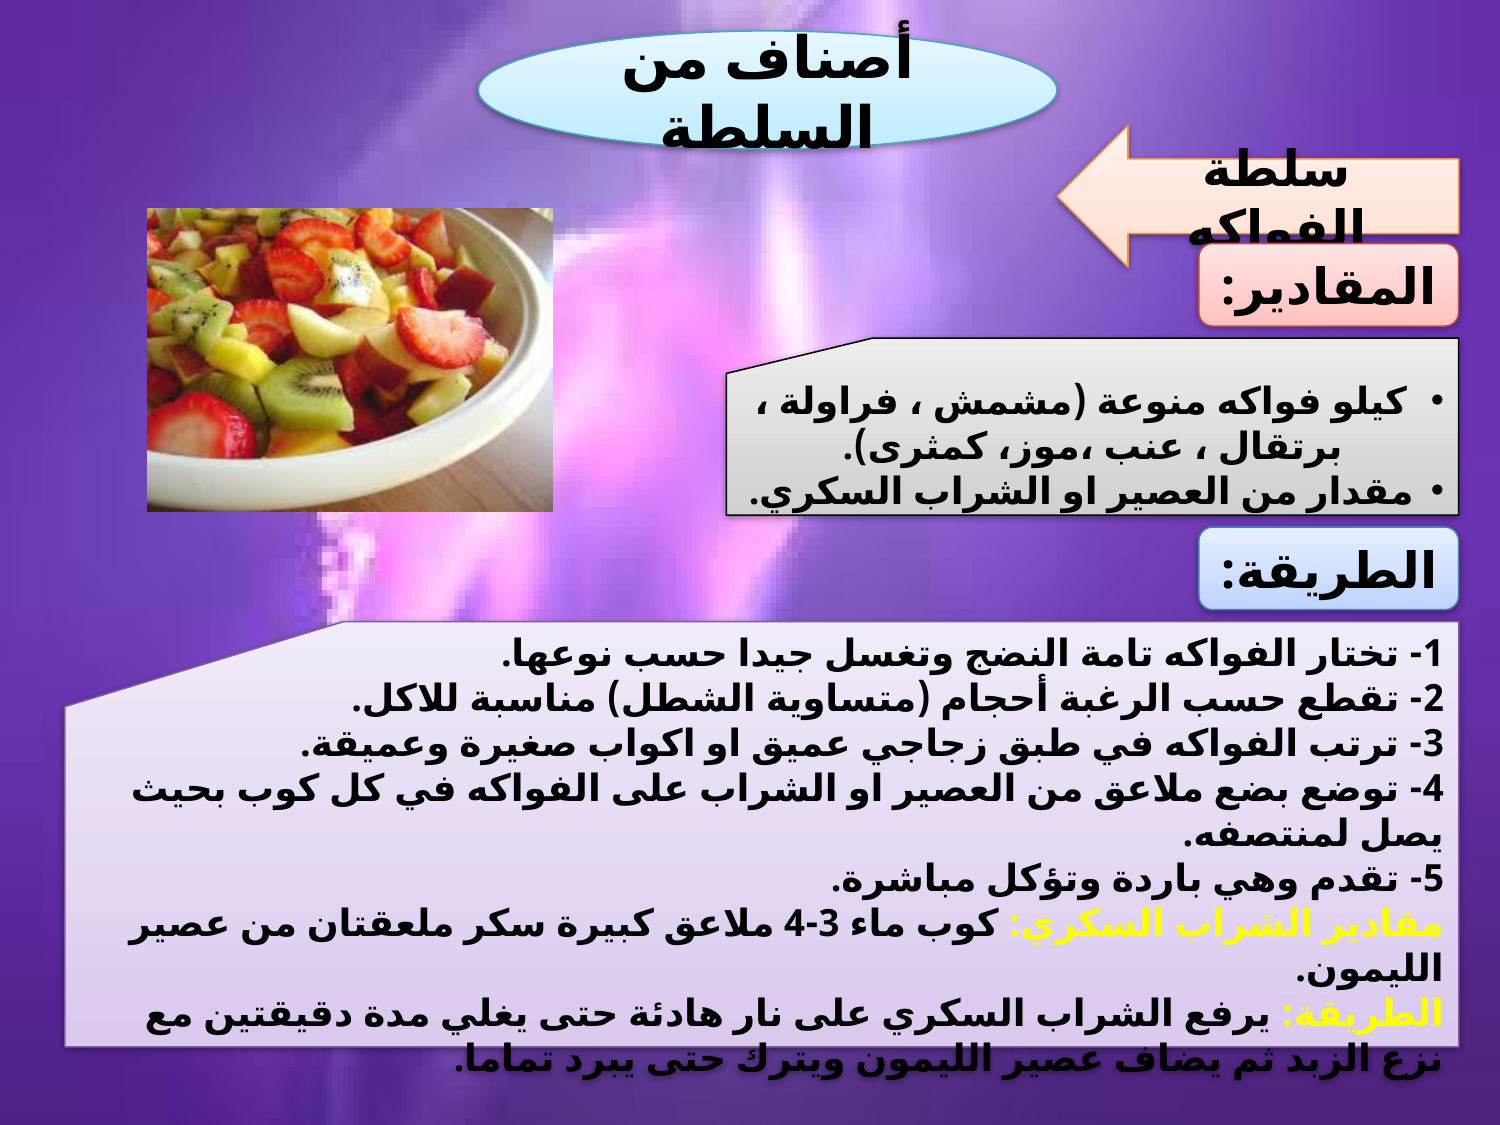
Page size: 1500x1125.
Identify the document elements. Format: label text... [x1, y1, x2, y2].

text_box أصناف من السلطة [477, 30, 1058, 150]
text_box الطريقة: [1198, 526, 1460, 611]
text_box كيلو فواكه منوعة (مشمش ، فراولة ، برتقال ، عنب ،موز، كمثرى). مقدار من العصير او الشراب السكري. [725, 337, 1460, 516]
picture [0, 0, 1500, 1125]
text_box المقادير: [1198, 242, 1460, 327]
text_box سلطة الفواكه [1056, 124, 1460, 268]
text_box 1- تختار الفواكه تامة النضج وتغسل جيدا حسب نوعها. 2- تقطع حسب الرغبة أحجام (متساوية الشطل) مناسبة للاكل. 3- ترتب الفواكه في طبق زجاجي عميق او اكواب صغيرة وعميقة. 4- توضع بضع ملاعق من العصير او الشراب على الفواكه في كل كوب بحيث يصل لمنتصفه. 5- تقدم وهي باردة وتؤكل مباشرة. مقادير الشراب السكري: كوب ماء 3-4 ملاعق كبيرة سكر ملعقتان من عصير الليمون. الطريقة: يرفع الشراب السكري على نار هادئة حتى يغلي مدة دقيقتين مع نزع الزبد ثم يضاف عصير الليمون ويترك حتى يبرد تماما. [64, 620, 1460, 1048]
